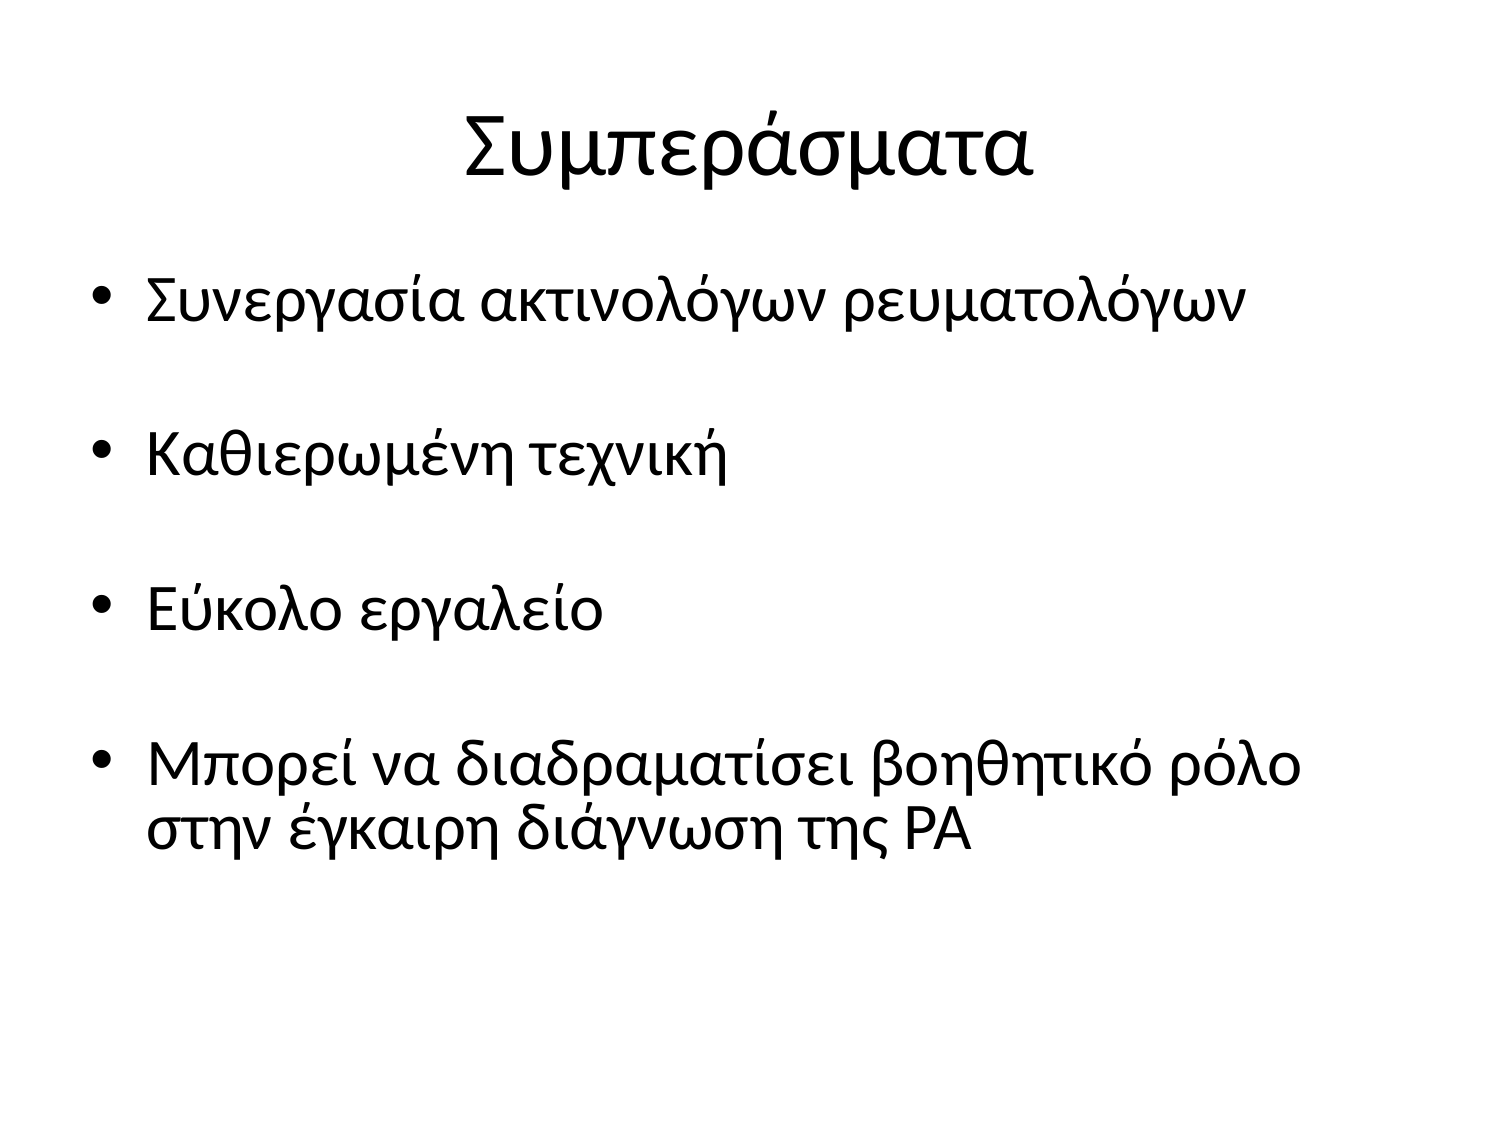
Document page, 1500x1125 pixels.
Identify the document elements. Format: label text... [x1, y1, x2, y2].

list Συνεργασία ακτινολόγων ρευματολόγων Καθιερωμένη τεχνική Εύκολο εργαλείο Μπορεί να διαδραματίσει βοηθητικό ρόλο στην έγκαιρη διάγνωση της ΡΑ [75, 262, 1425, 1005]
title Συμπεράσματα [75, 45, 1425, 233]
